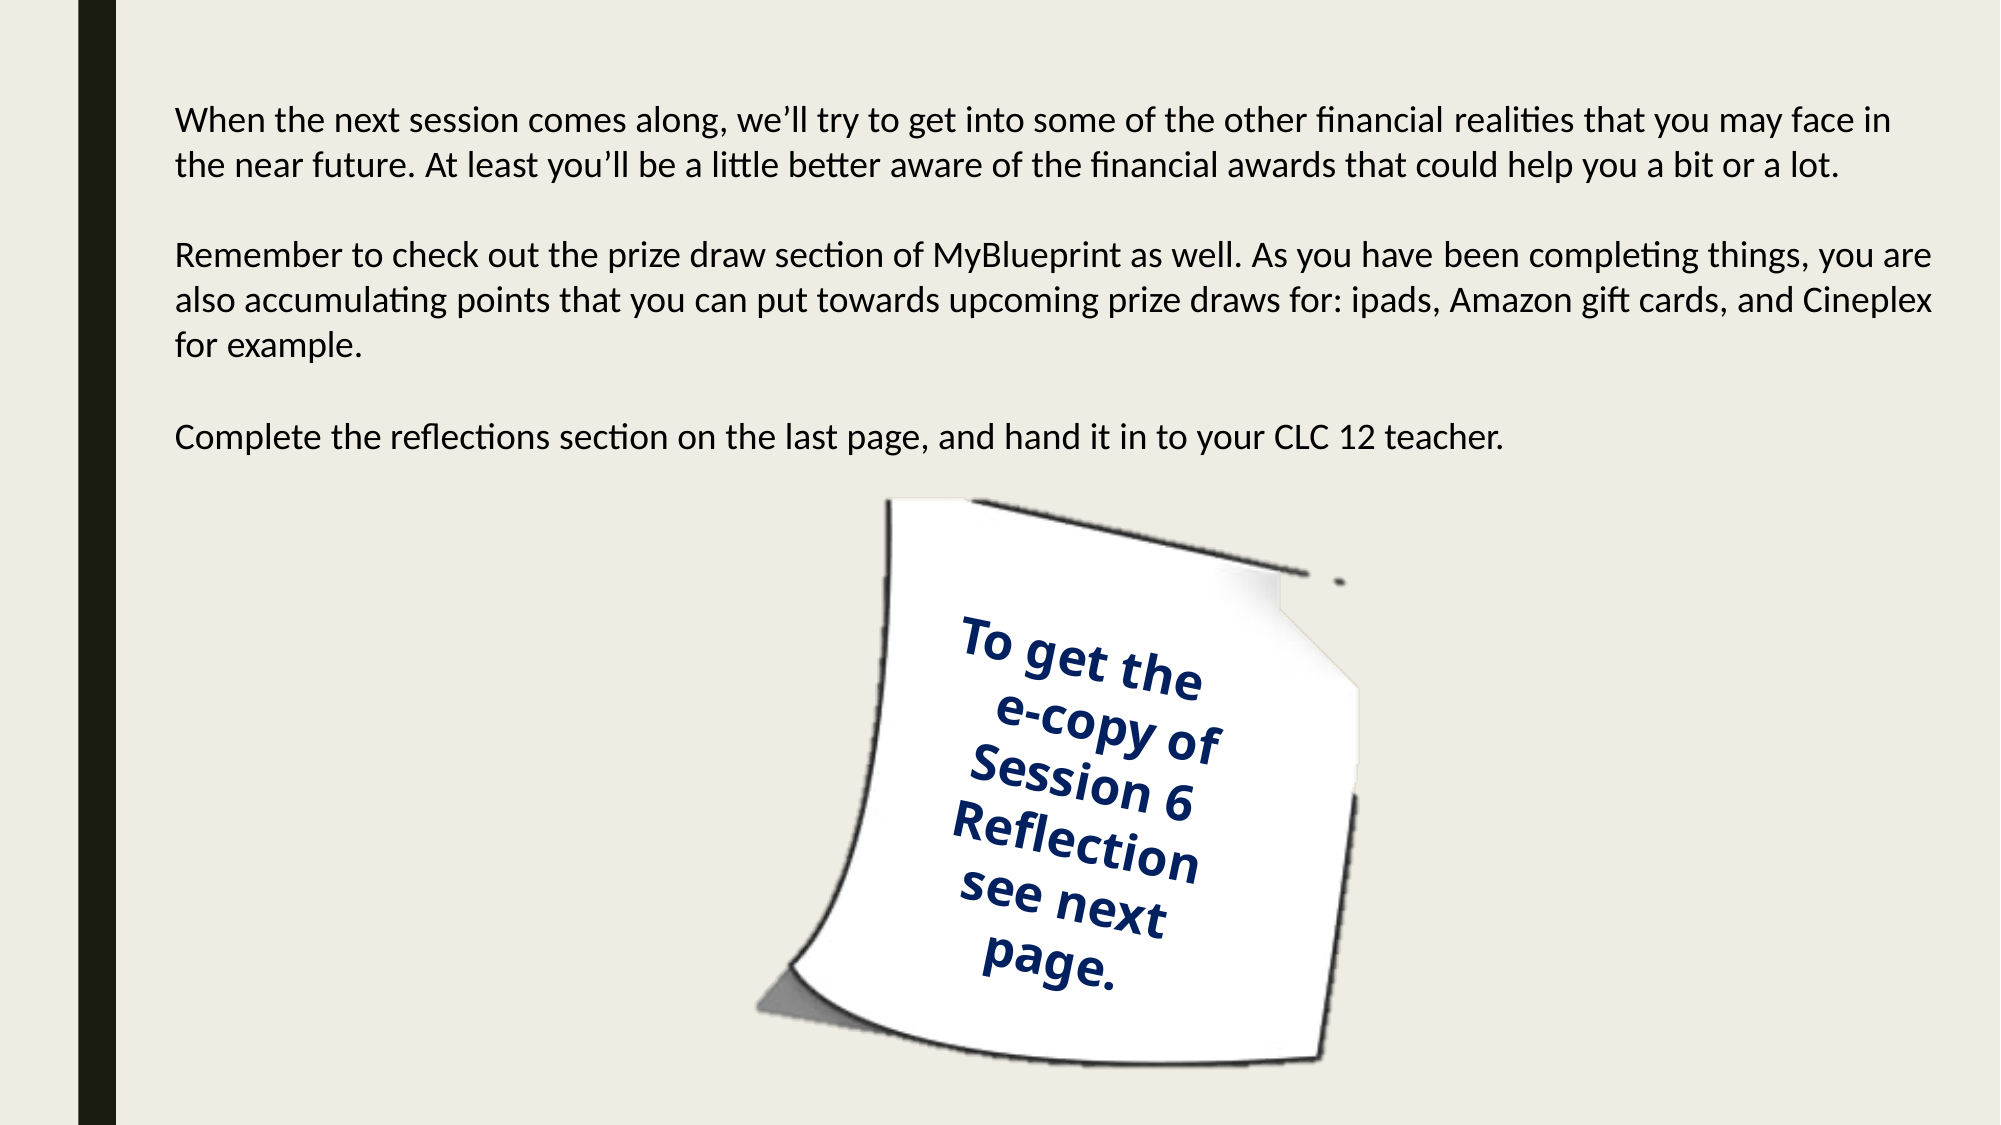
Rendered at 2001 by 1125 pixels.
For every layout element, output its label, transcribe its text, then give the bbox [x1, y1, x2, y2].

picture [682, 425, 1433, 1125]
text_box When the next session comes along, we’ll try to get into some of the other financial realities that you may face in the near future. At least you’ll be a little better aware of the financial awards that could help you a bit or a lot. Remember to check out the prize draw section of MyBlueprint as well. As you have been completing things, you are also accumulating points that you can put towards upcoming prize draws for: ipads, Amazon gift cards, and Cineplex for example. Complete the reflections section on the last page, and hand it in to your CLC 12 teacher. [147, 87, 1967, 464]
